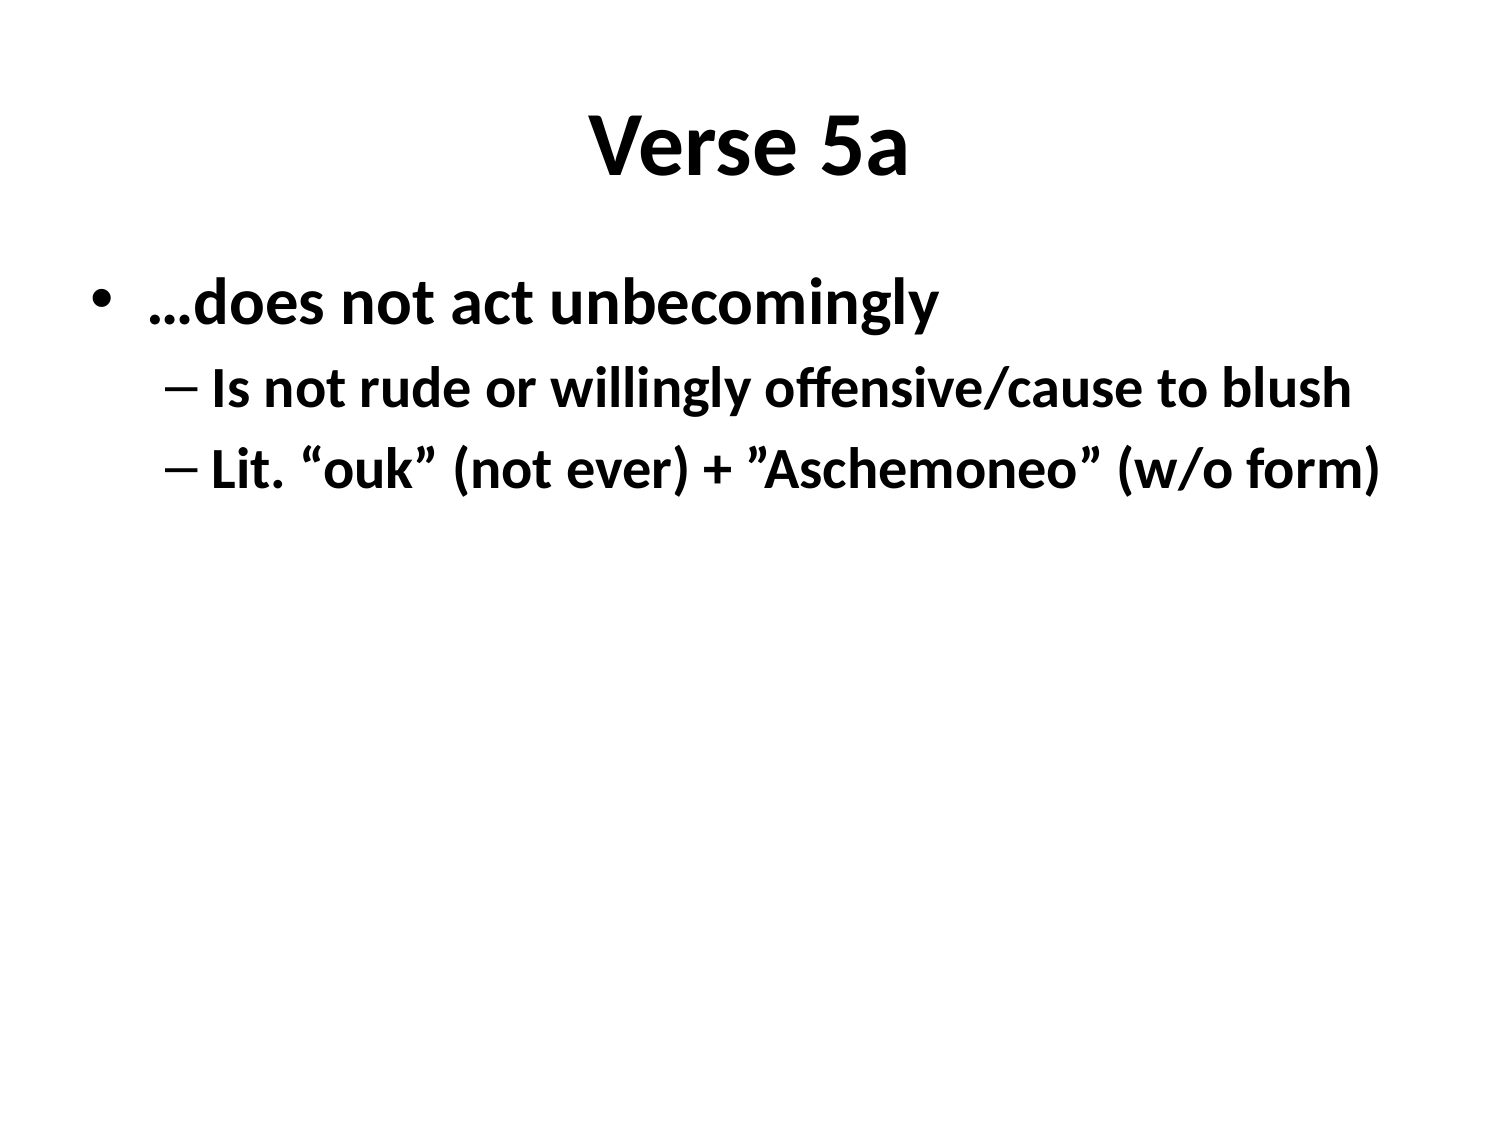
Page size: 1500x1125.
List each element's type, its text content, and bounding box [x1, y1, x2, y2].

title Verse 5a [75, 45, 1425, 233]
list …does not act unbecomingly Is not rude or willingly offensive/cause to blush Lit. “ouk” (not ever) + ”Aschemoneo” (w/o form) [75, 249, 1425, 1125]
